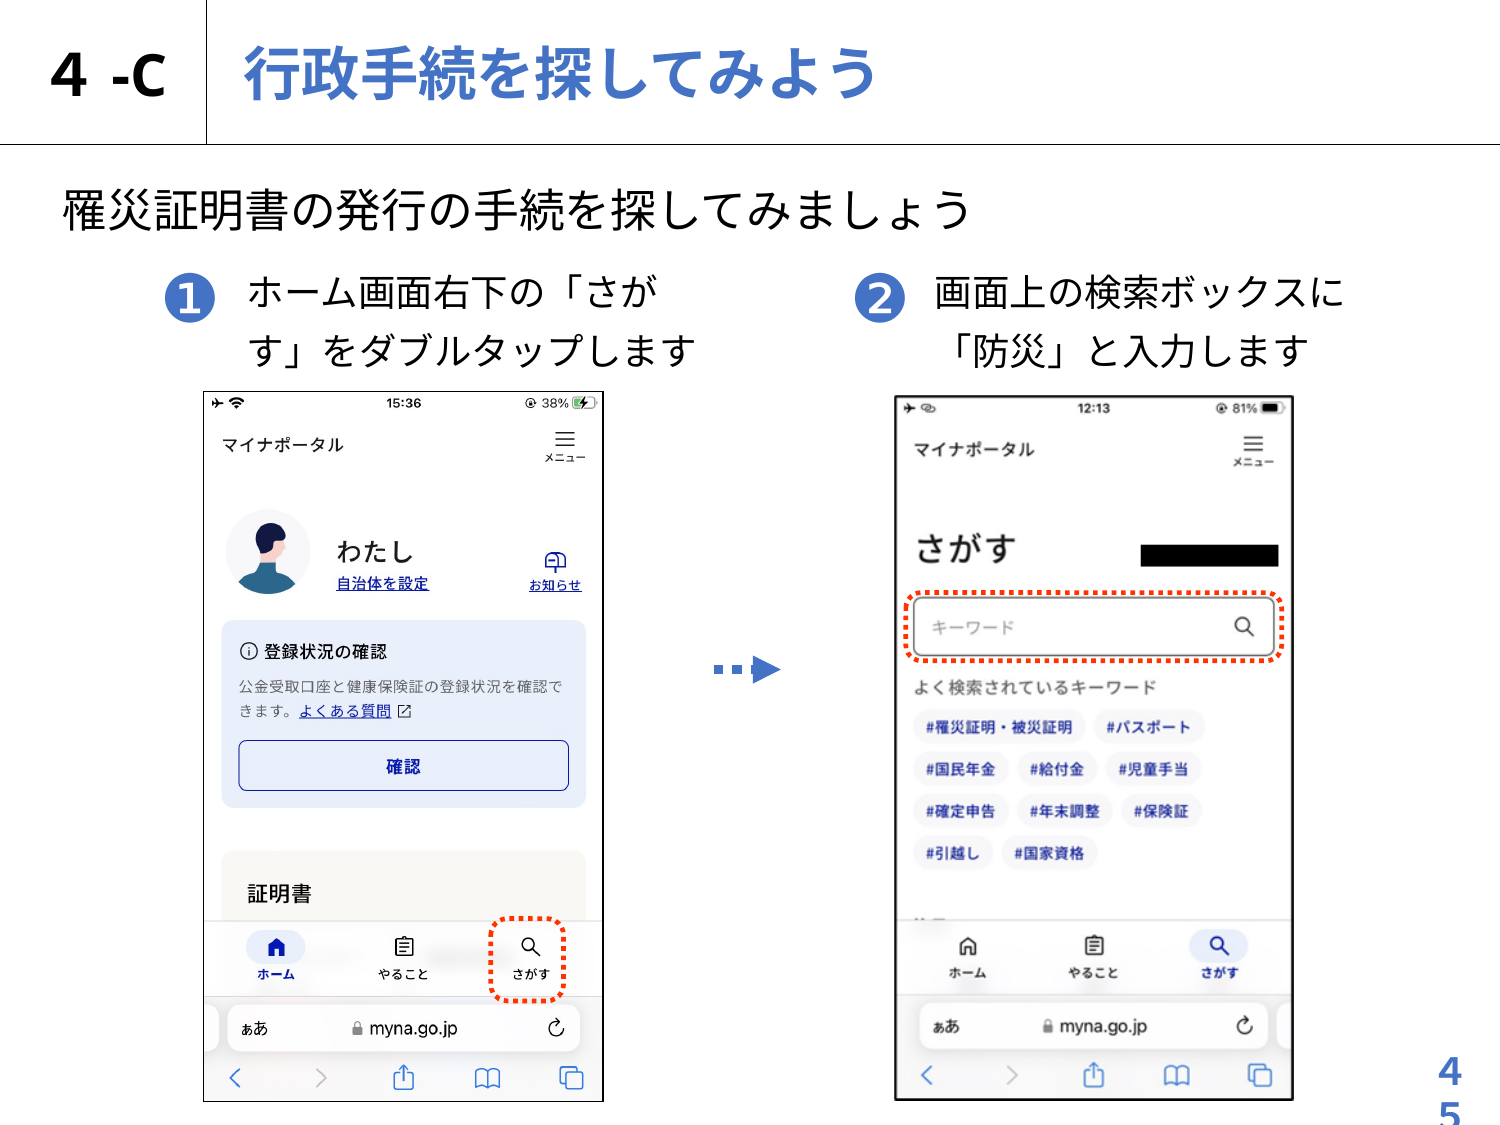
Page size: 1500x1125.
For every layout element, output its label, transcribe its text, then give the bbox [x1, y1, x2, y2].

text_box ４-C [0, 0, 207, 147]
text_box ４５ [1399, 1063, 1500, 1123]
text_box ❷ [835, 274, 919, 343]
text_box 画面上の検索ボックスに「防災」と入力します [919, 274, 1400, 380]
picture [204, 392, 603, 1101]
picture [894, 395, 1294, 1101]
text_box ホーム画面右下の「さがす」をダブルタップします [231, 274, 714, 381]
title 行政手続を探してみよう [228, 36, 1472, 116]
text_box ❶ [145, 274, 223, 343]
text_box 罹災証明書の発行の手続を探してみましょう [46, 180, 1422, 274]
